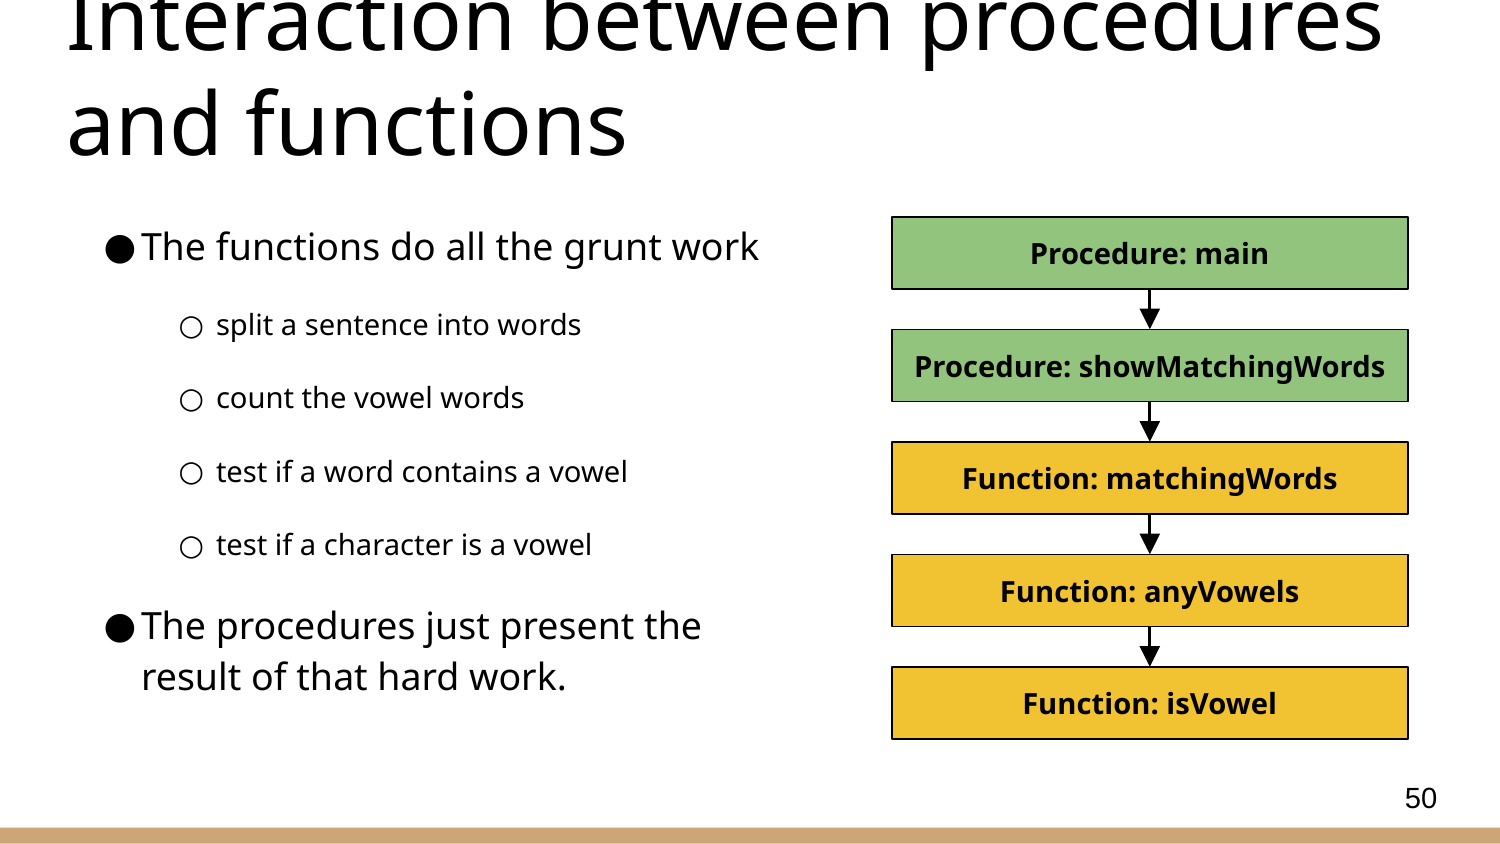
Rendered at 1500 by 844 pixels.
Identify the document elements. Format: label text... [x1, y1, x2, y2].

list The functions do all the grunt work split a sentence into words count the vowel words test if a word contains a vowel test if a character is a vowel The procedures just present the result of that hard work. [51, 200, 814, 752]
slide_number 50 [1389, 764, 1480, 830]
text_box Function: anyVowels [891, 554, 1408, 627]
text_box Procedure: showMatchingWords [891, 329, 1408, 402]
title Interaction between procedures and functions [51, 51, 1449, 189]
text_box Function: matchingWords [891, 441, 1408, 515]
text_box Procedure: main [891, 216, 1408, 290]
text_box Function: isVowel [891, 666, 1408, 740]
